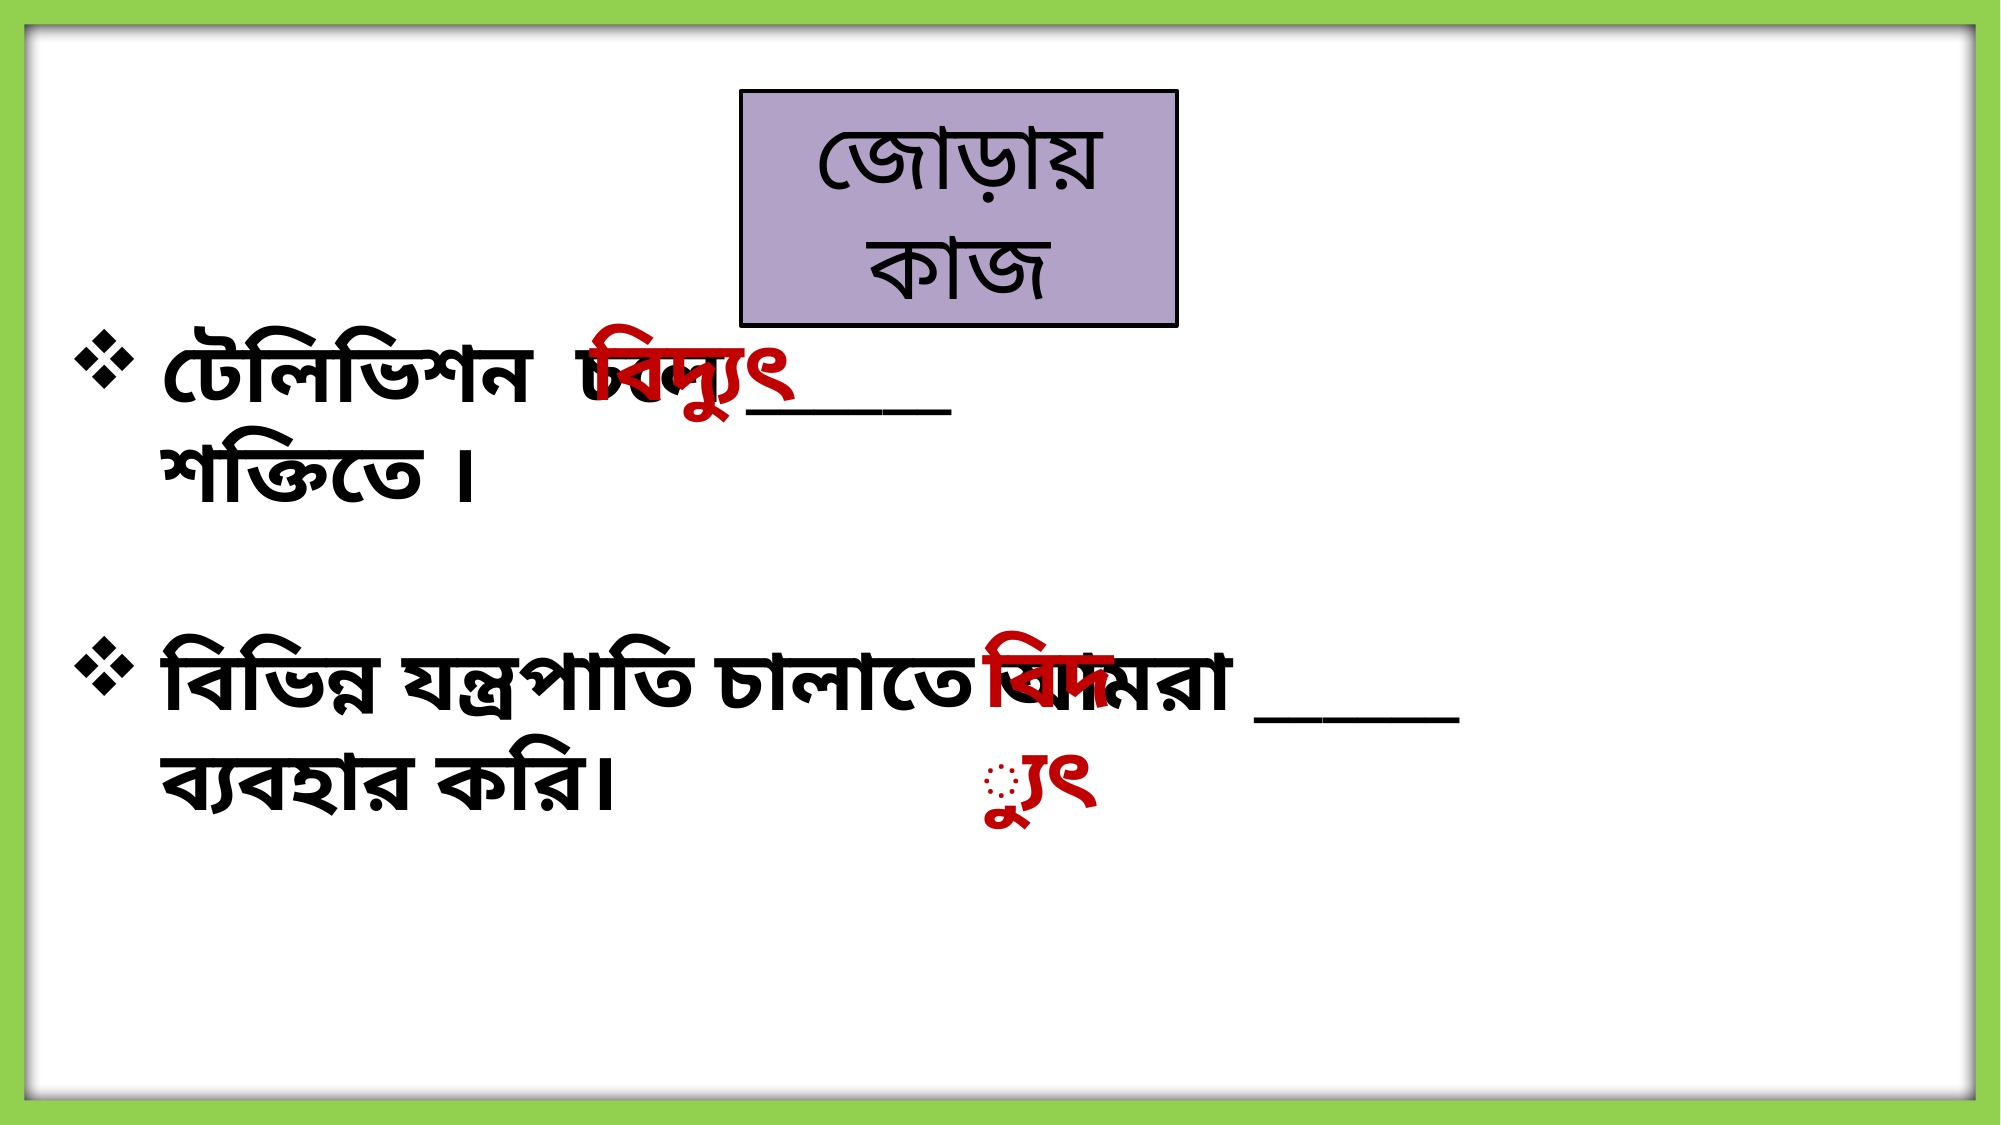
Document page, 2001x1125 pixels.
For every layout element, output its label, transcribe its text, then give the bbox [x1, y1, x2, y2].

text_box জোড়ায় কাজ [739, 89, 1179, 310]
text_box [52, 312, 1543, 736]
text_box বিদ্যুৎ [957, 744, 1140, 832]
